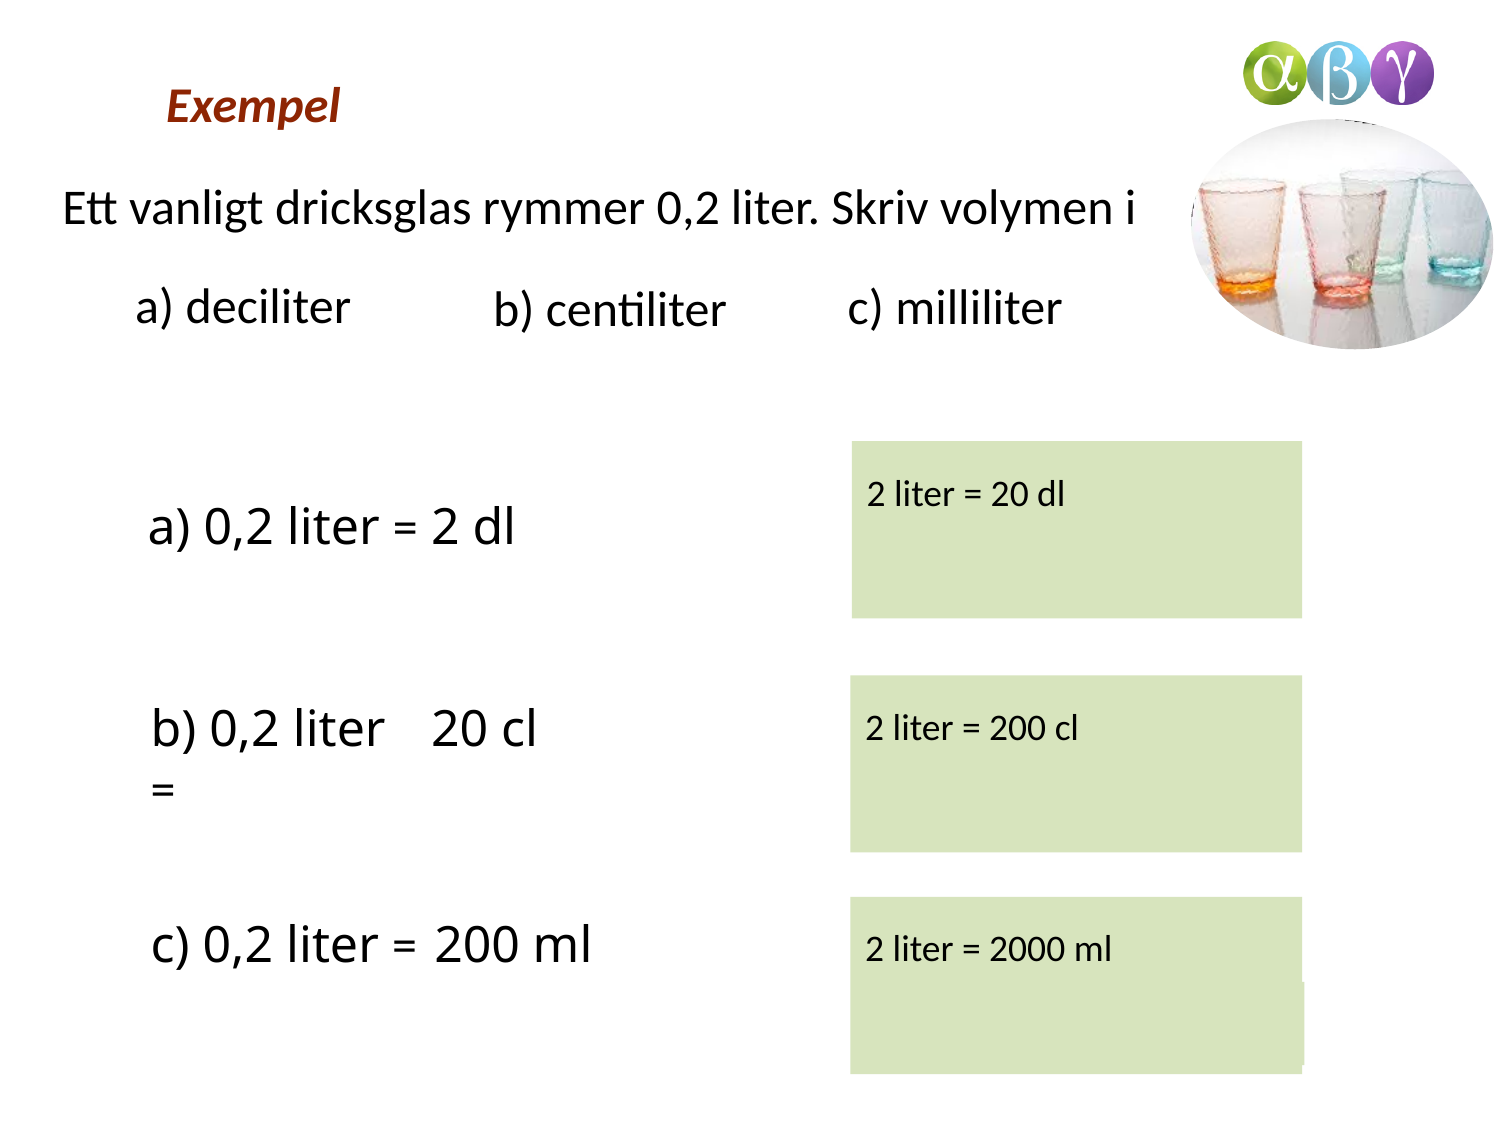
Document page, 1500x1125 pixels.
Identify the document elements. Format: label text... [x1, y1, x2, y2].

text_box a) deciliter [120, 266, 1067, 341]
text_box Ett vanligt dricksglas rymmer 0,2 liter. Skriv volymen i [47, 167, 1153, 243]
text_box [851, 440, 1303, 621]
text_box c) milliliter [832, 267, 1185, 343]
picture [1190, 119, 1495, 350]
text_box 200 ml [419, 905, 628, 981]
text_box c) 0,2 liter = [135, 904, 512, 980]
text_box b) centiliter [478, 268, 810, 344]
text_box 2 dl [416, 486, 625, 562]
text_box a) 0,2 liter = [132, 486, 416, 562]
text_box Exempel [151, 64, 356, 140]
text_box 20 cl [416, 689, 625, 764]
text_box b) 0,2 liter = [135, 689, 436, 824]
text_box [850, 896, 1303, 1077]
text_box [850, 675, 1303, 855]
picture [1243, 40, 1435, 105]
